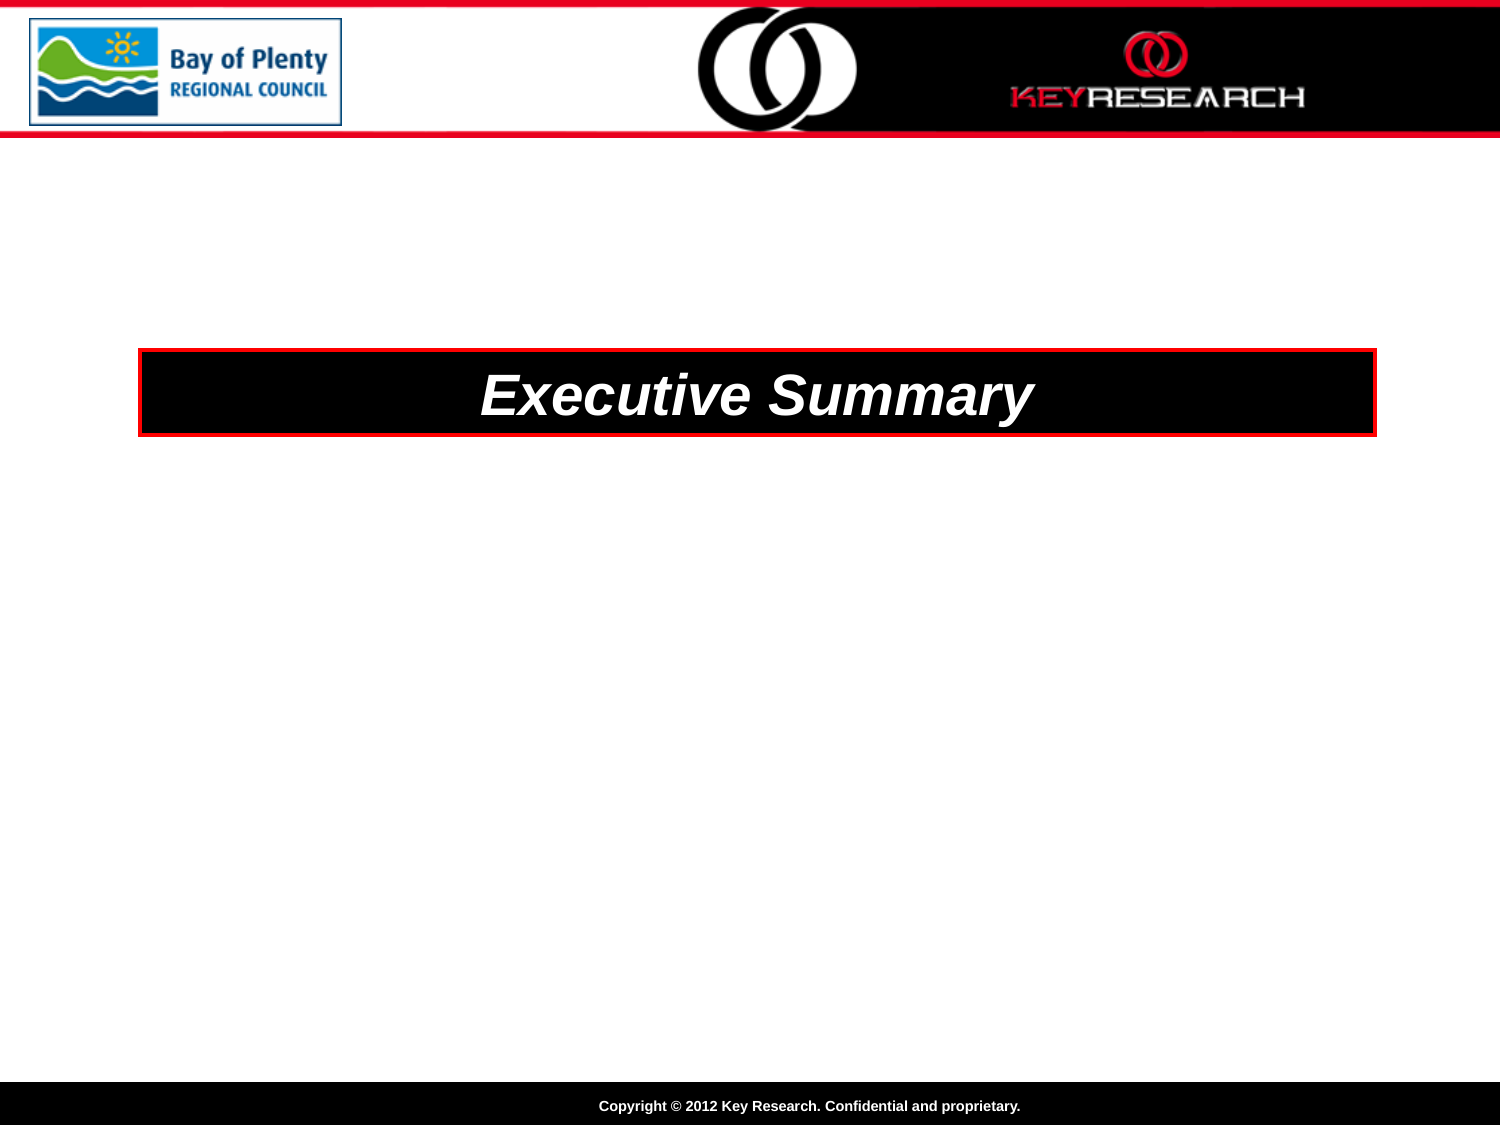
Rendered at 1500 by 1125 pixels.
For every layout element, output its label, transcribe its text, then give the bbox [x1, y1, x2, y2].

picture [0, 0, 1500, 138]
text_box Executive Summary [139, 350, 1375, 435]
